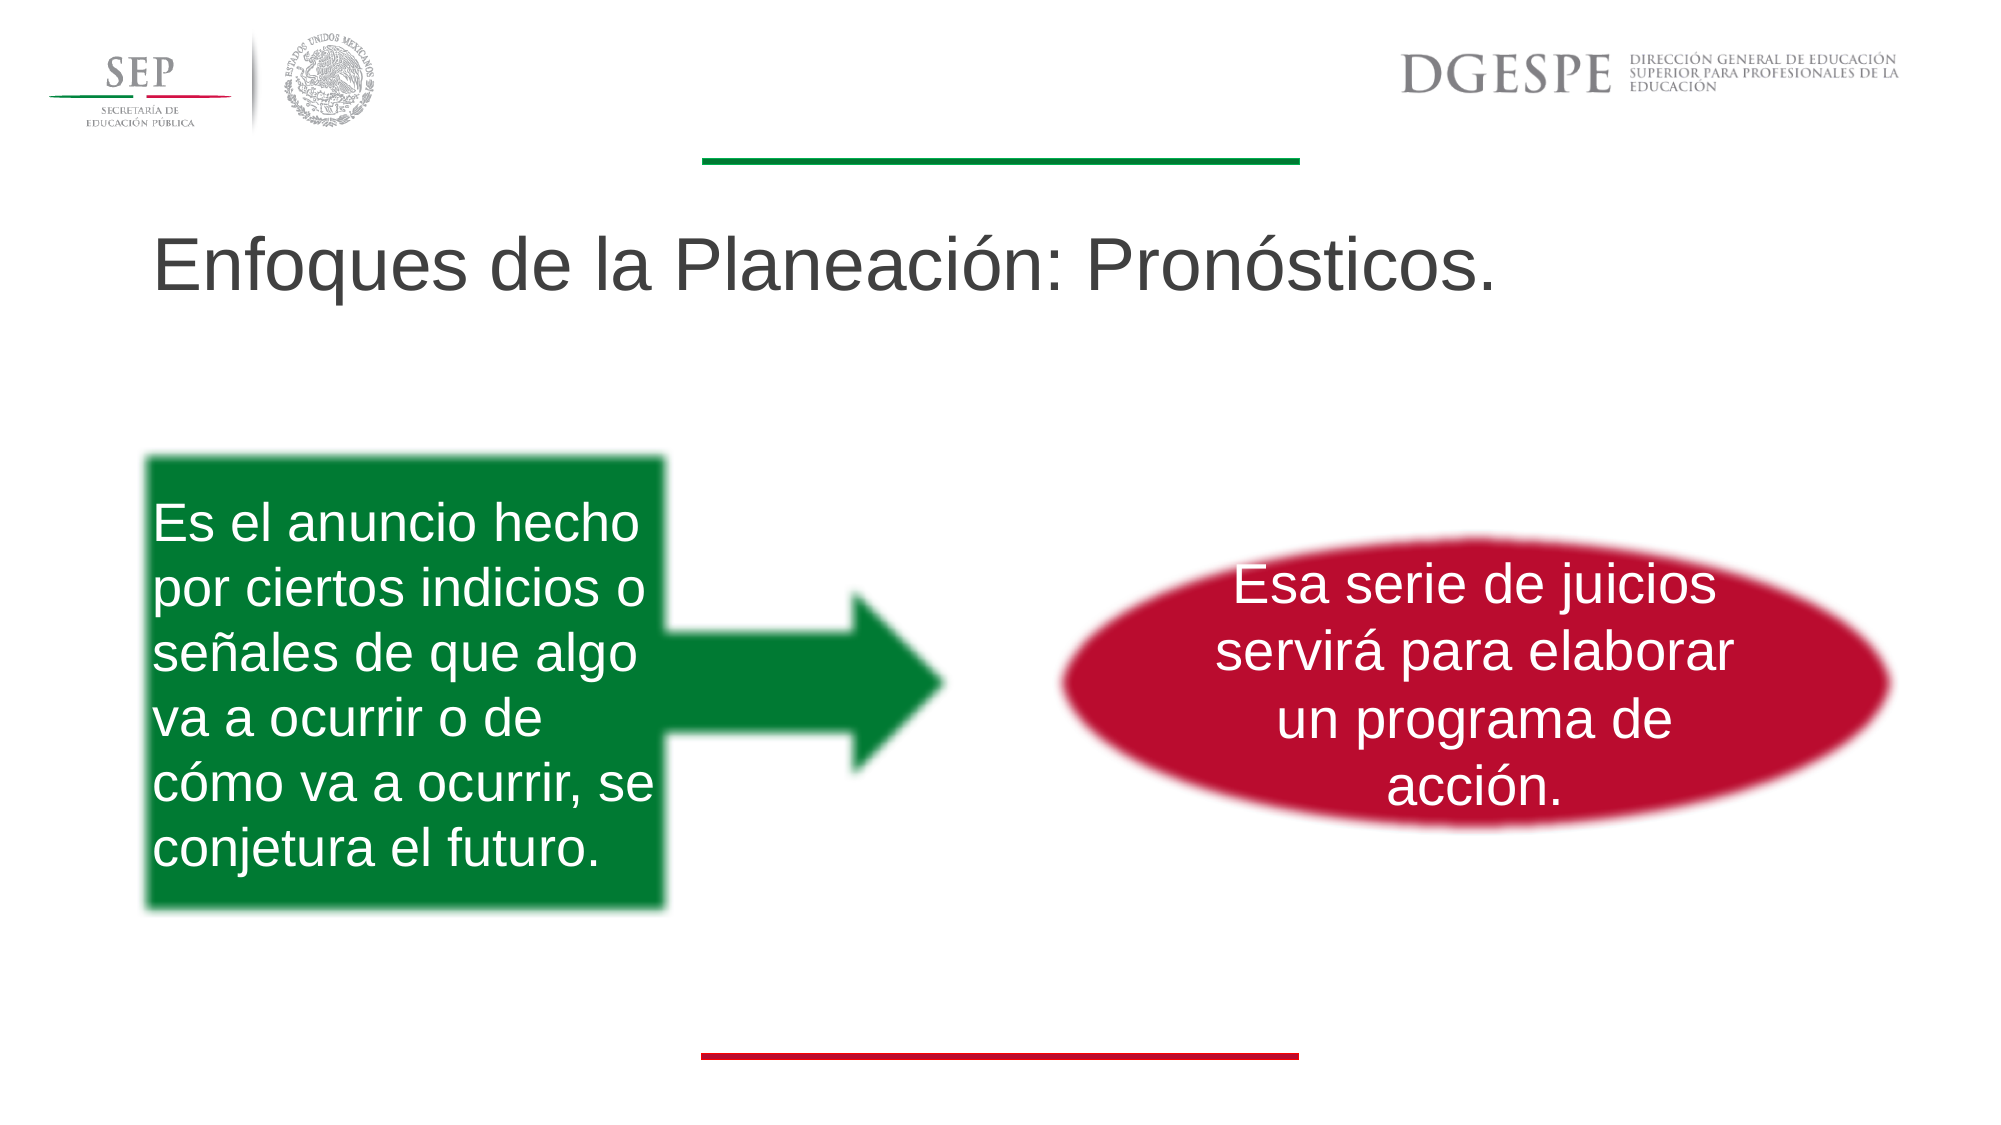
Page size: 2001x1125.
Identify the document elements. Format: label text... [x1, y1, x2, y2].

picture [1388, 0, 1910, 150]
picture [46, 25, 377, 142]
text_box Esa serie de juicios servirá para elaborar un programa de acción. [1071, 546, 1881, 819]
text_box Es el anuncio hecho por ciertos indicios o señales de que algo va a ocurrir o de cómo va a ocurrir, se conjetura el futuro. [154, 464, 933, 902]
text_box Enfoques de la Planeación: Pronósticos. [137, 157, 1863, 375]
table_cell Quizá [152, 462, 935, 904]
text_box Visión. [1069, 544, 1884, 821]
